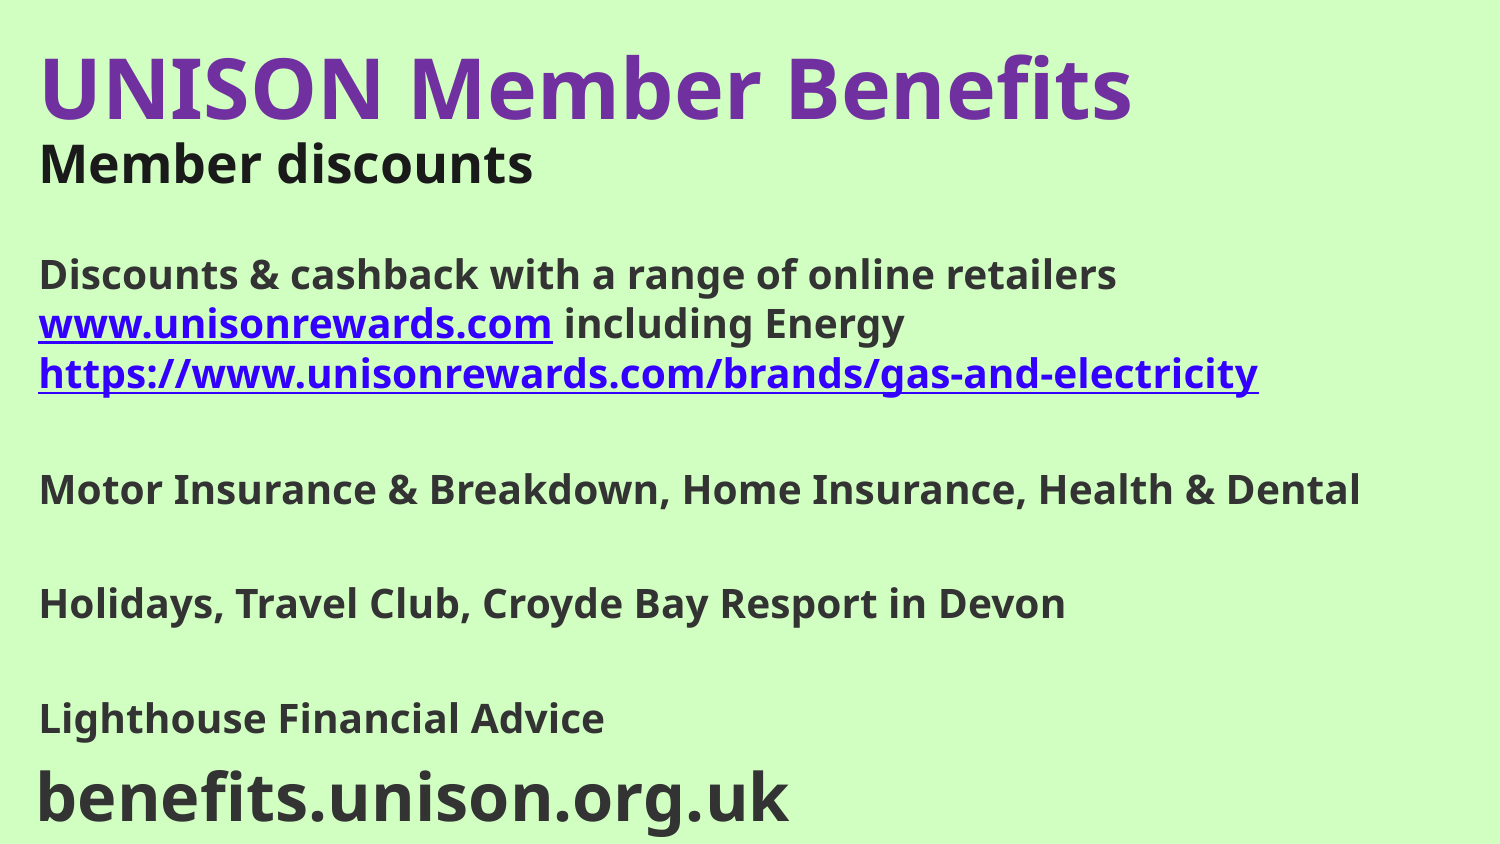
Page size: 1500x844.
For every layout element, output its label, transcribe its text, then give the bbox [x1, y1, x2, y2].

list Discounts & cashback with a range of online retailers www.unisonrewards.com including Energy https://www.unisonrewards.com/brands/gas-and-electricity Motor Insurance & Breakdown, Home Insurance, Health & Dental Holidays, Travel Club, Croyde Bay Resport in Devon Lighthouse Financial Advice [38, 254, 1364, 748]
title UNISON Member Benefits Member discounts [38, 23, 1189, 196]
text_box benefits.unison.org.uk [20, 747, 1307, 843]
